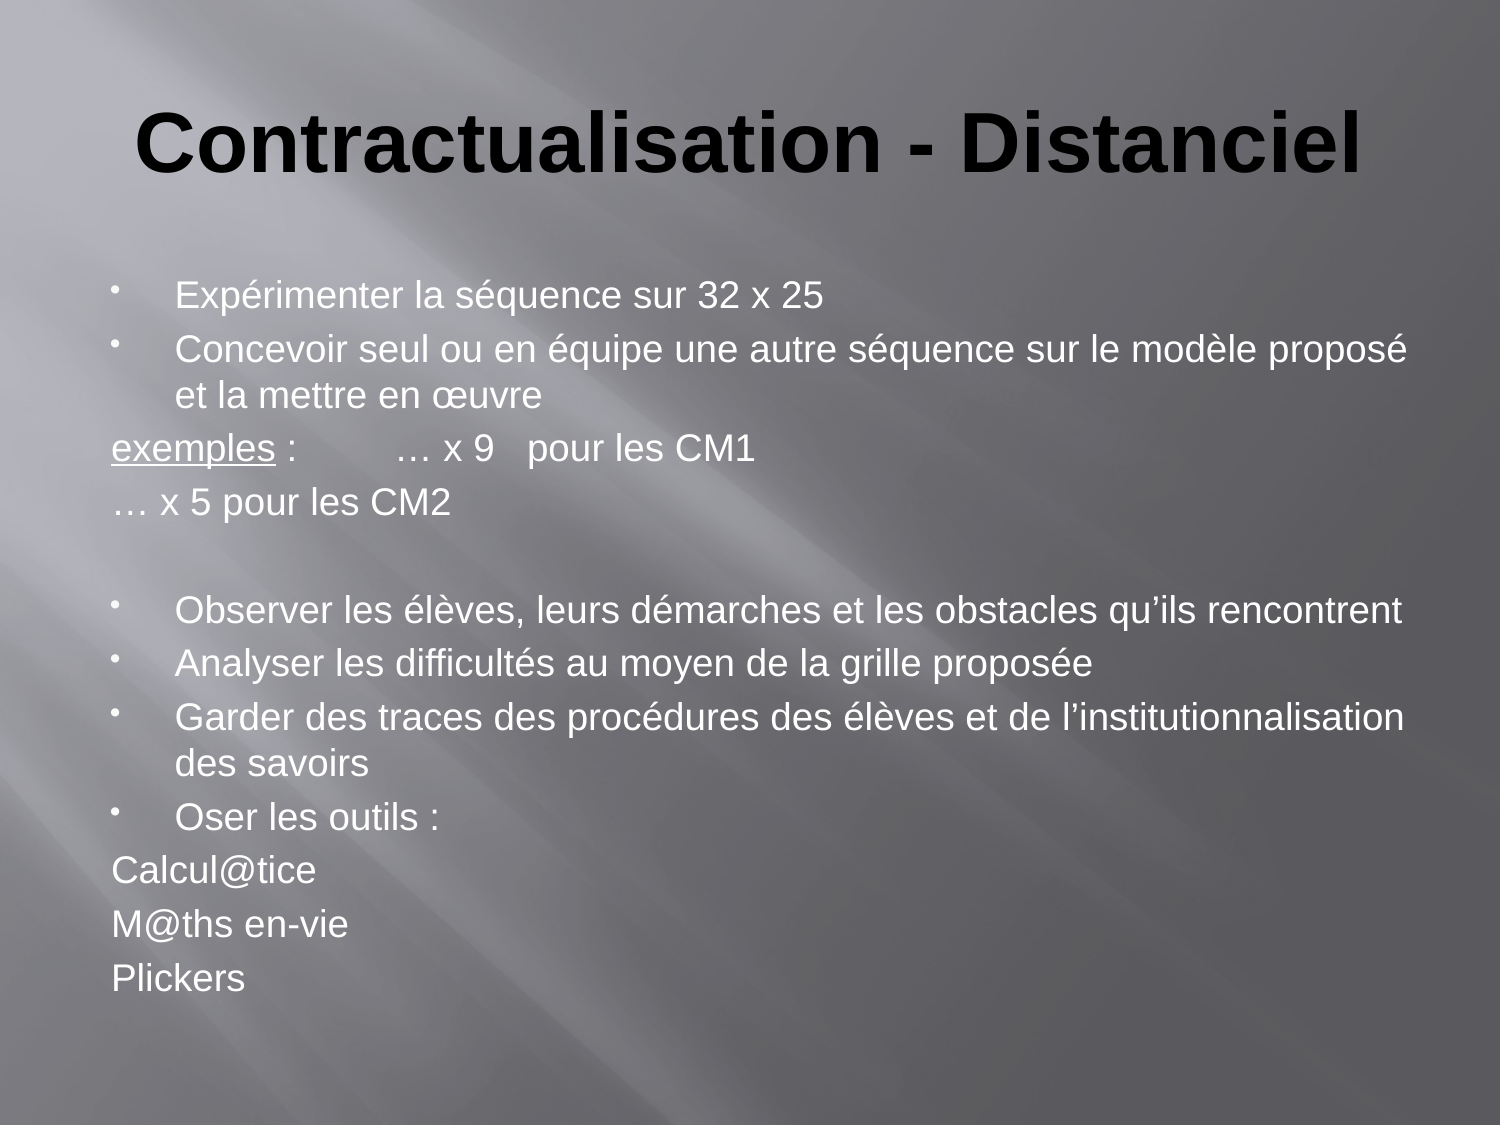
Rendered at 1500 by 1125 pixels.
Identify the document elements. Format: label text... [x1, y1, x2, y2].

list Expérimenter la séquence sur 32 x 25 Concevoir seul ou en équipe une autre séquence sur le modèle proposé et la mettre en œuvre exemples : … x 9 pour les CM1 … x 5 pour les CM2 Observer les élèves, leurs démarches et les obstacles qu’ils rencontrent Analyser les difficultés au moyen de la grille proposée Garder des traces des procédures des élèves et de l’institutionnalisation des savoirs Oser les outils : Calcul@tice M@ths en-vie Plickers [75, 262, 1425, 1035]
title Contractualisation - Distanciel [75, 45, 1425, 233]
